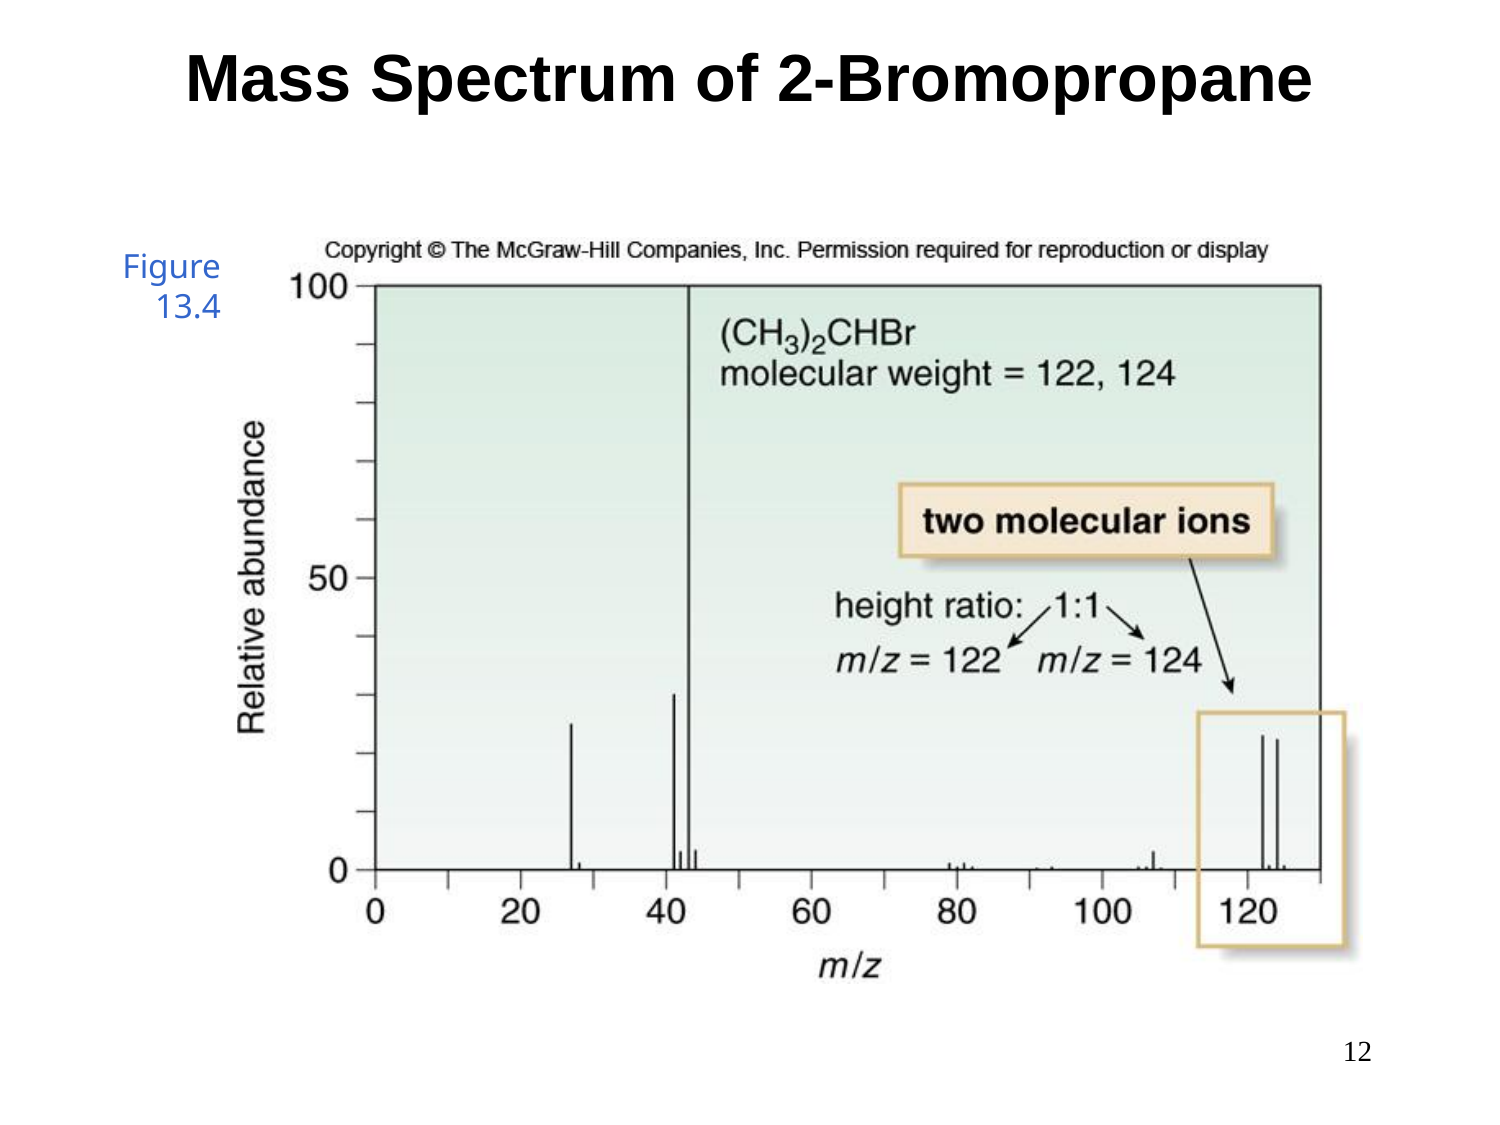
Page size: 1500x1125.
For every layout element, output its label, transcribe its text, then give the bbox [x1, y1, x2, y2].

text_box ‹#› [1074, 1024, 1388, 1100]
text_box Mass Spectrum of 2-Bromopropane [50, 27, 1450, 123]
text_box Figure 13.4 [37, 237, 235, 333]
picture [237, 237, 1363, 984]
